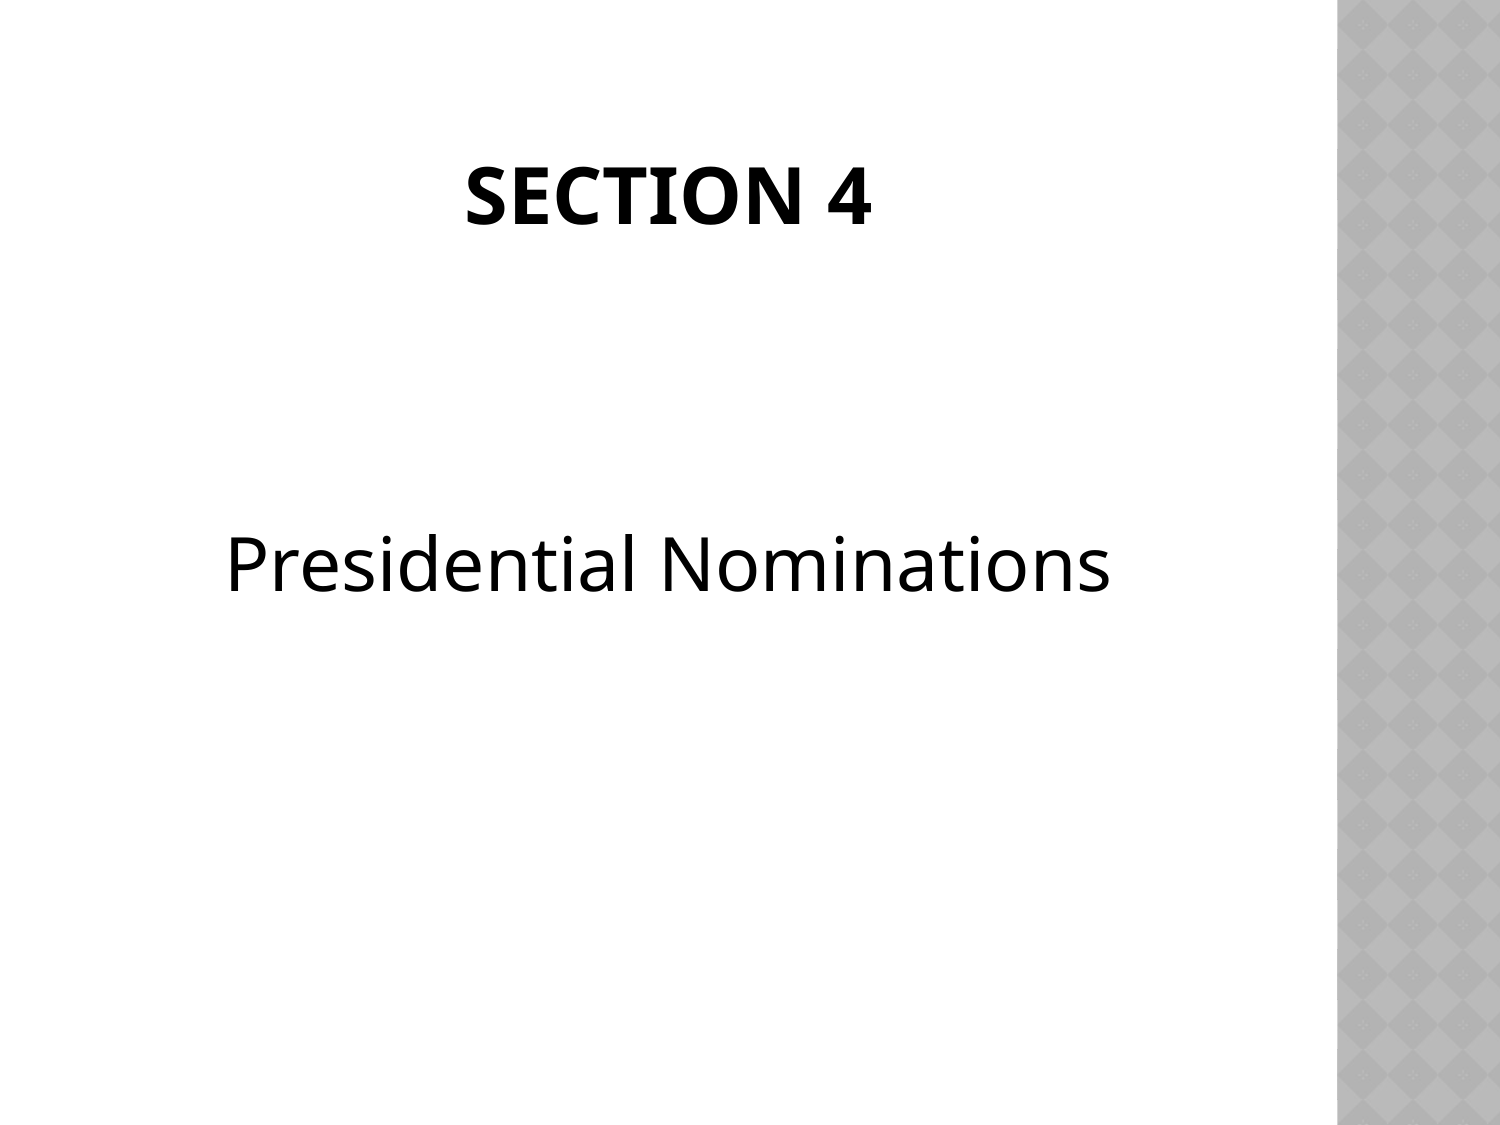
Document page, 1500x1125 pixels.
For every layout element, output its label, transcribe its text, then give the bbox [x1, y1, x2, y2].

list Presidential Nominations [75, 264, 1263, 1059]
title Section 4 [75, 52, 1263, 240]
